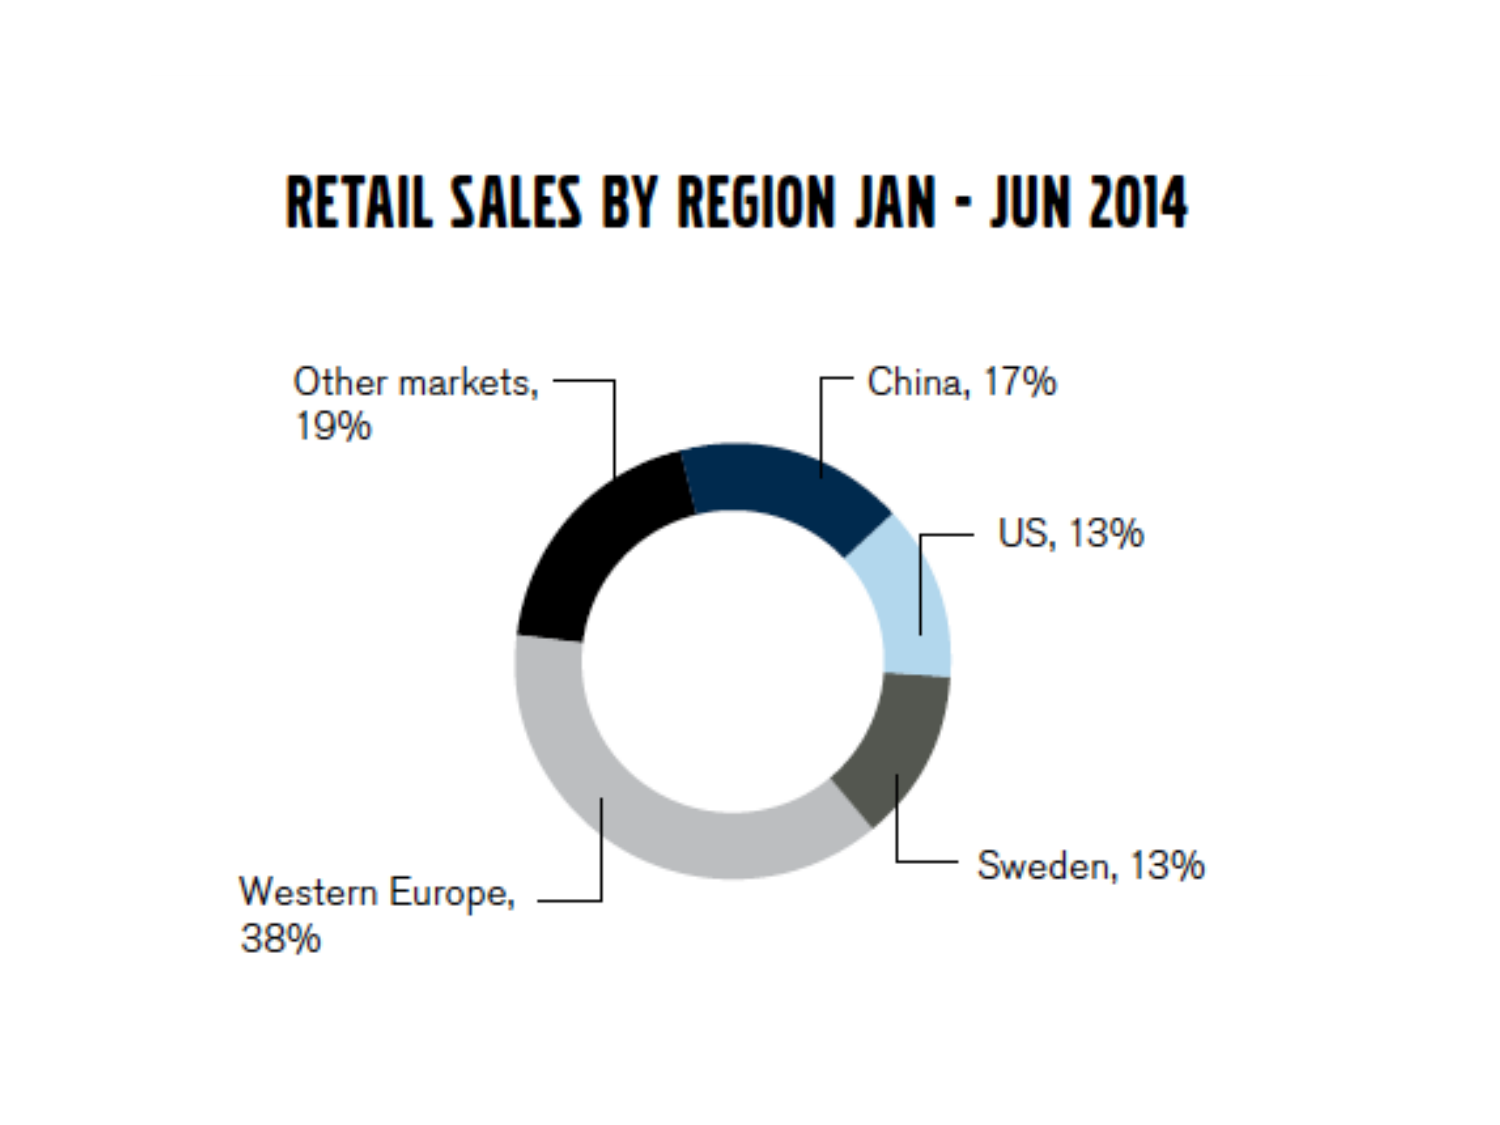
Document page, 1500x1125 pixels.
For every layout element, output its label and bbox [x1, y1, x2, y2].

picture [151, 74, 1328, 1068]
